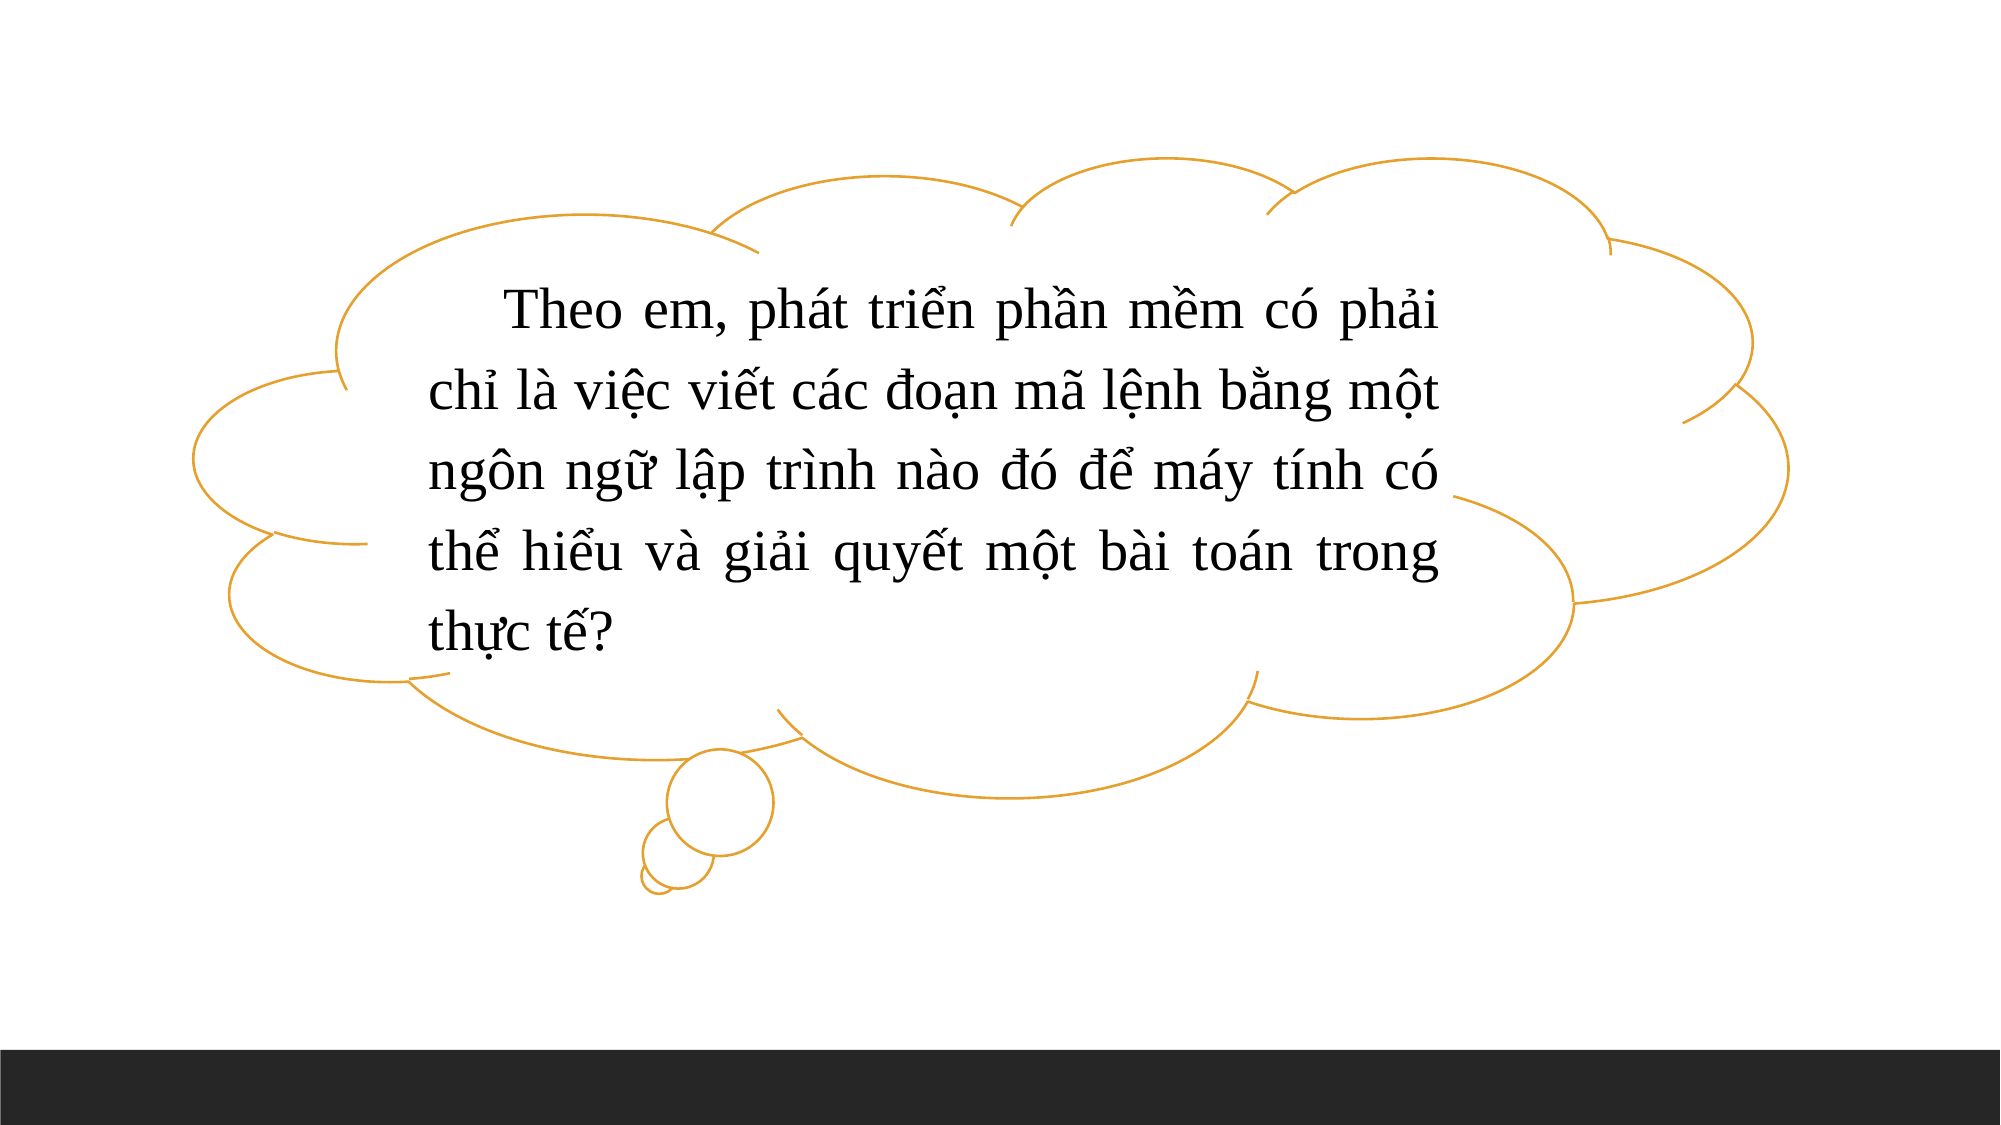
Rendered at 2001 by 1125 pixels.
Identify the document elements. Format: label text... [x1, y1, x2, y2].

text_box Theo em, phát triển phần mềm có phải chỉ là việc viết các đoạn mã lệnh bằng một ngôn ngữ lập trình nào đó để máy tính có thể hiểu và giải quyết một bài toán trong thực tế? [191, 157, 1790, 896]
